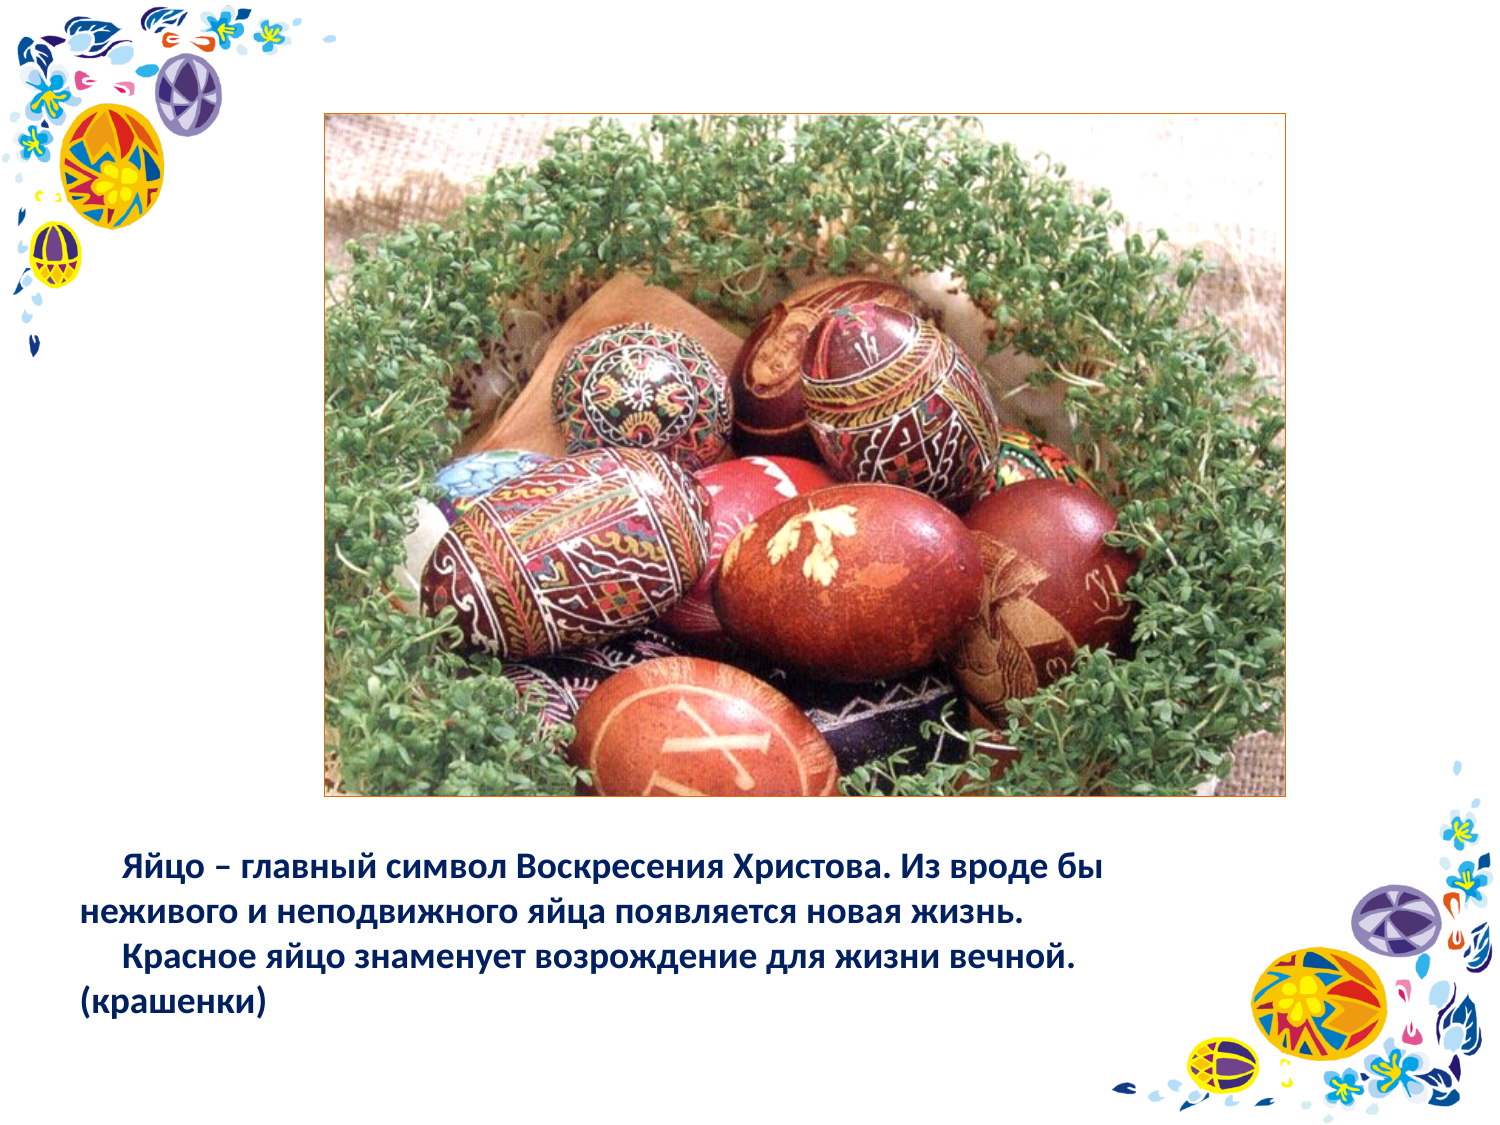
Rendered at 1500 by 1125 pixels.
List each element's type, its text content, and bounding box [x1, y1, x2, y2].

picture [0, 0, 1500, 1125]
text_box Яйцо – главный символ Воскресения Христова. Из вроде бы неживого и неподвижного яйца появляется новая жизнь. Красное яйцо знаменует возрождение для жизни вечной.(крашенки) [64, 834, 1075, 1029]
